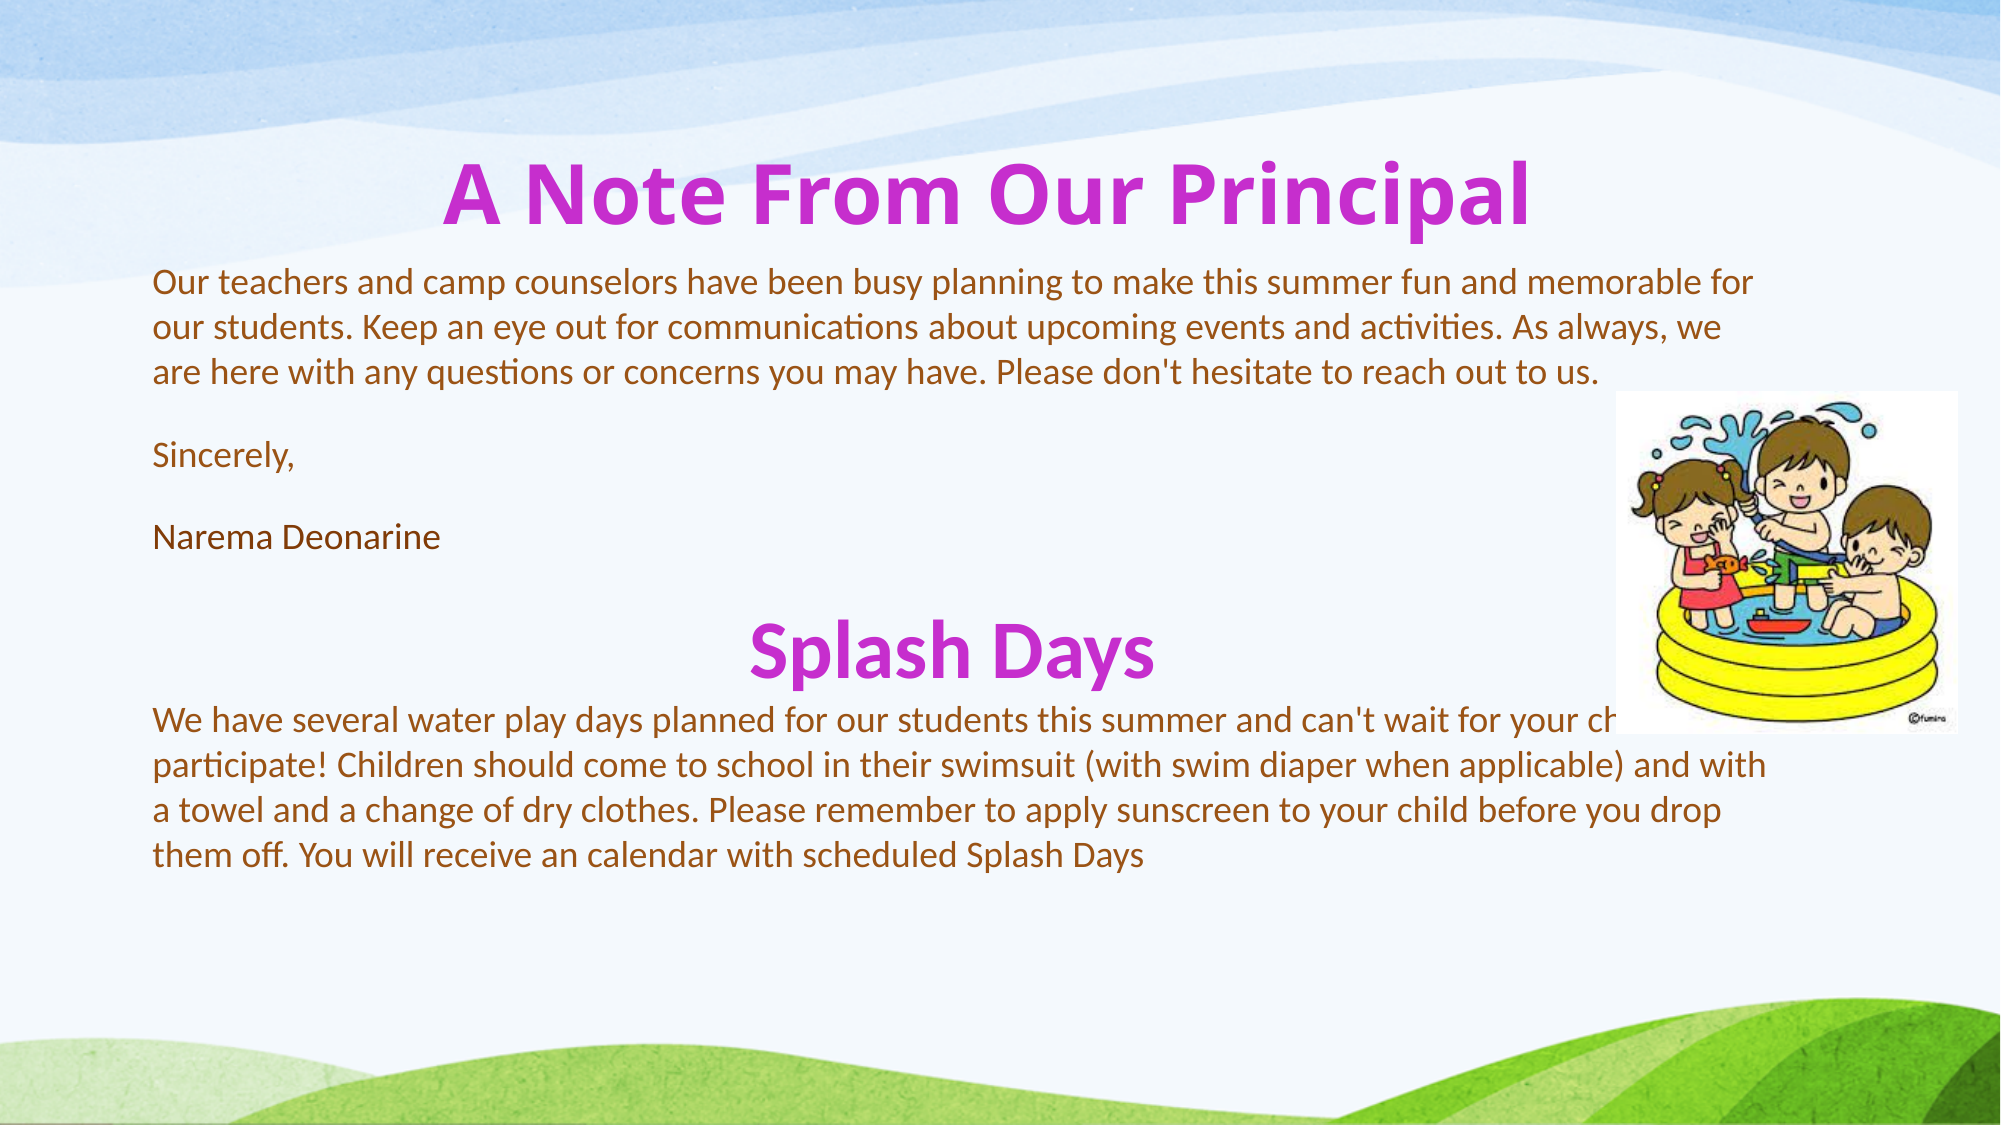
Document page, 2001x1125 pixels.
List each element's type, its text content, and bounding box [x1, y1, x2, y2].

picture [0, 0, 2001, 1125]
list Our teachers and camp counselors have been busy planning to make this summer fun and memorable for our students. Keep an eye out for communications about upcoming events and activities. As always, we are here with any questions or concerns you may have. Please don't hesitate to reach out to us. Sincerely, Narema Deonarine Splash Days We have several water play days planned for our students this summer and can't wait for your child to participate! Children should come to school in their swimsuit (with swim diaper when applicable) and with a towel and a change of dry clothes. Please remember to apply sunscreen to your child before you drop them off. You will receive an calendar with scheduled Splash Days [137, 249, 1788, 1061]
title A Note From Our Principal [174, 50, 1825, 250]
